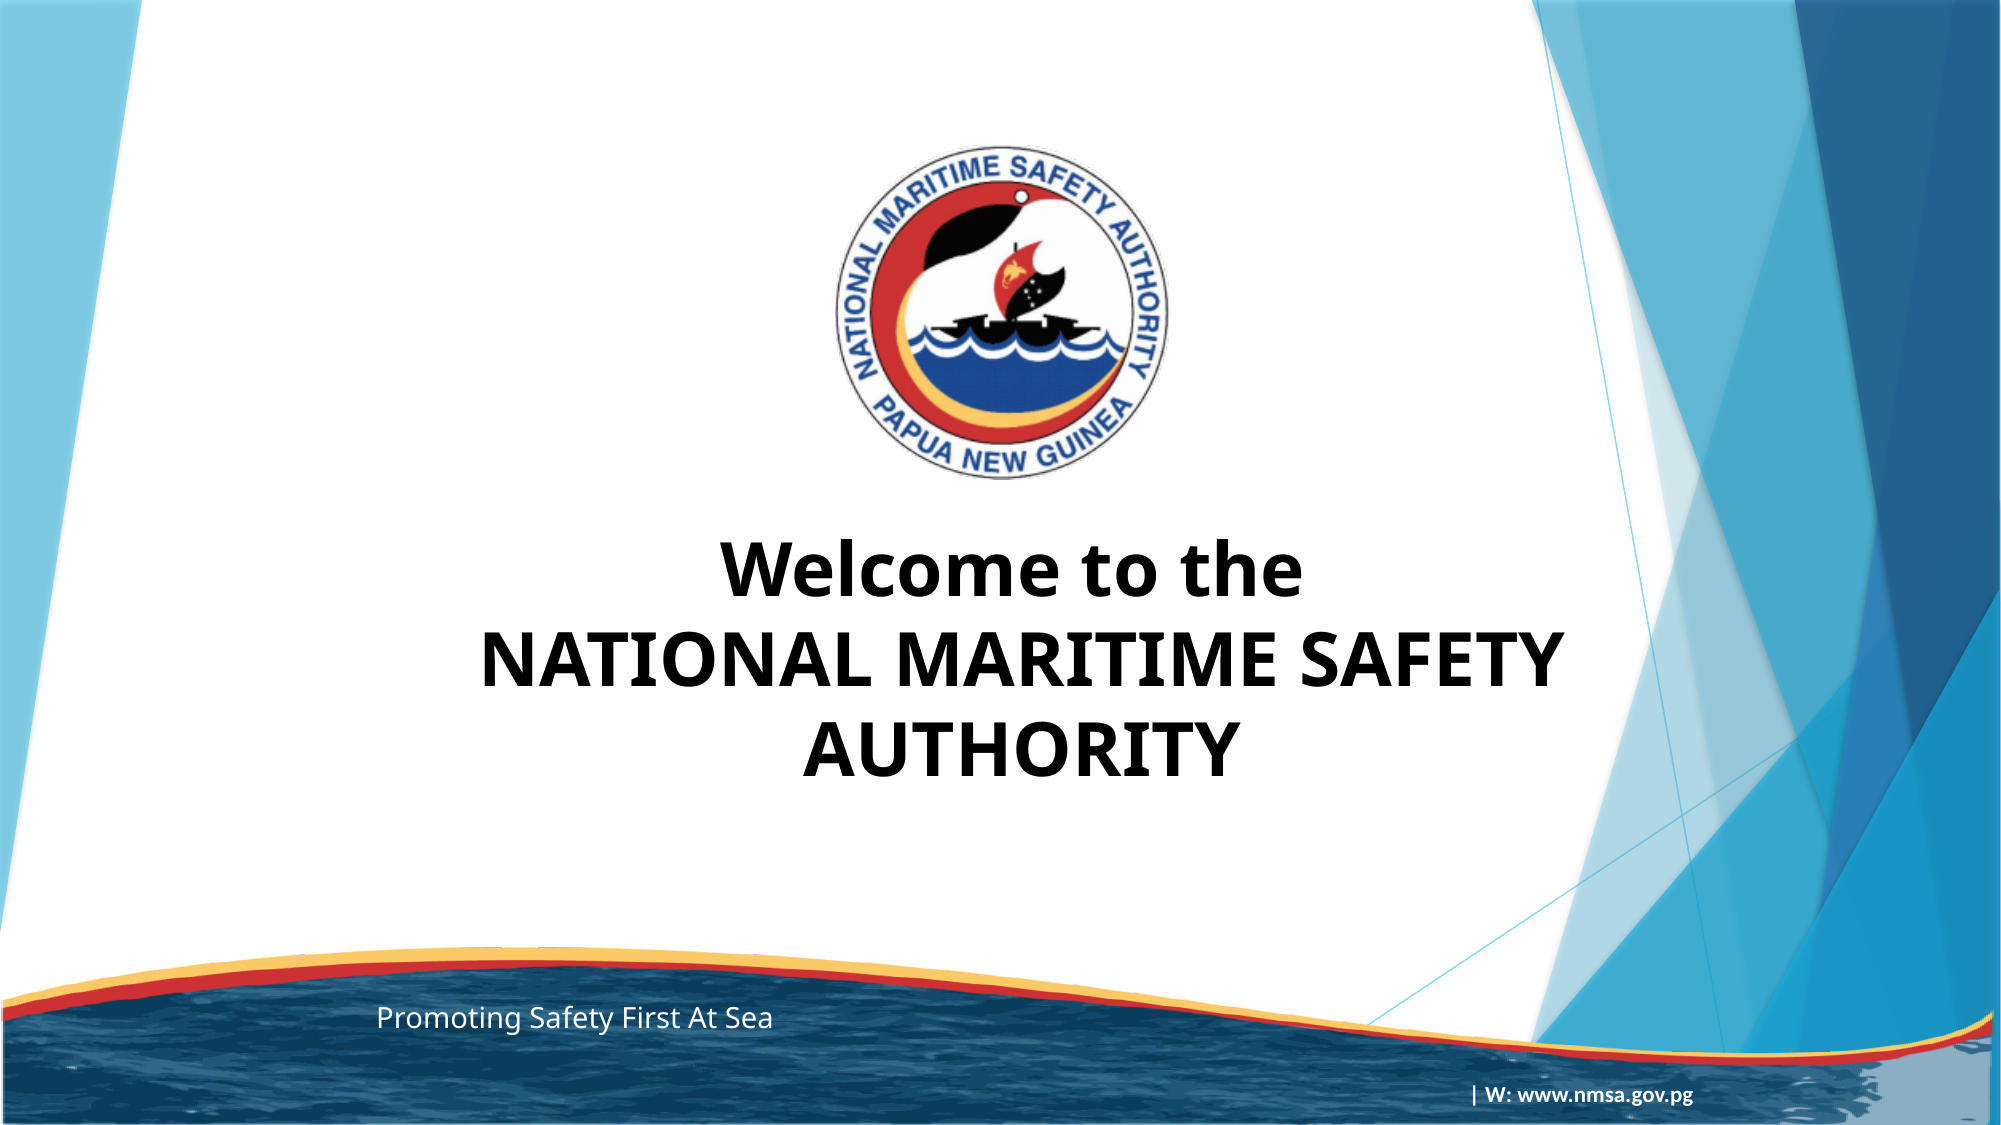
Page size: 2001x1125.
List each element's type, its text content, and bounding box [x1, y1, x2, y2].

text_box Welcome to the NATIONAL MARITIME SAFETY AUTHORITY [348, 154, 1697, 799]
picture [834, 143, 1171, 481]
picture [0, 939, 2000, 1125]
